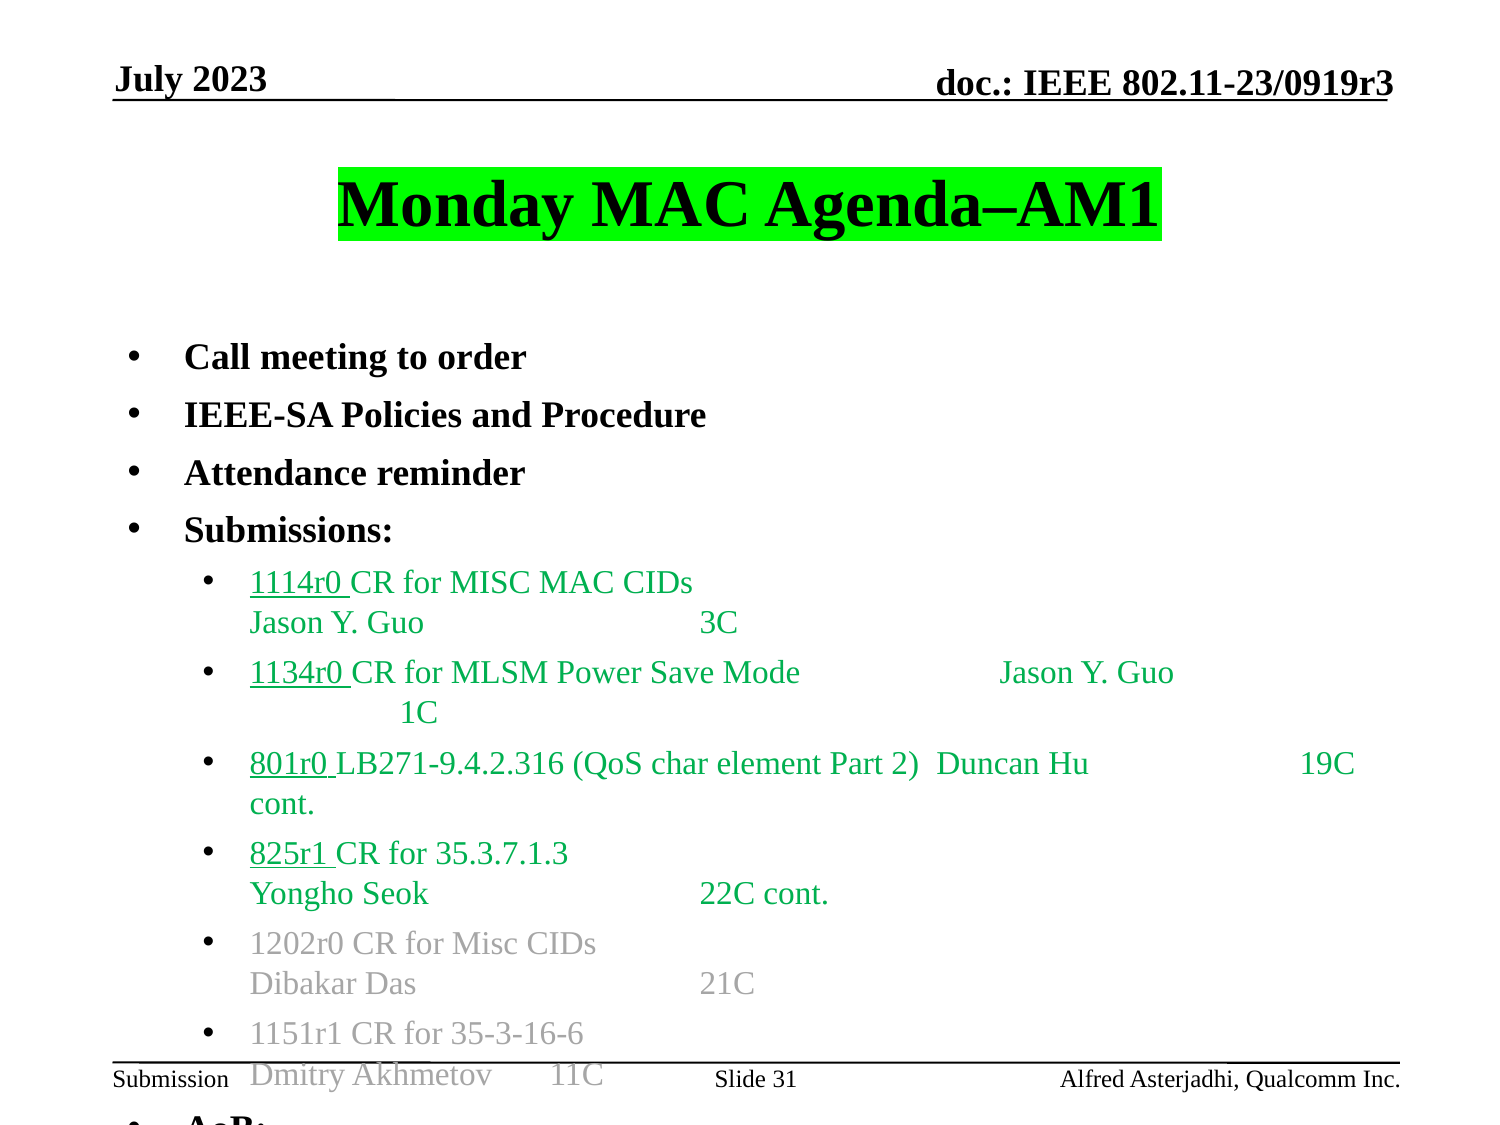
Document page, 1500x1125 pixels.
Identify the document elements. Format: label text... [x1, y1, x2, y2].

slide_number Slide 31 [712, 1061, 800, 1123]
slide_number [114, 54, 423, 100]
footer Alfred Asterjadhi, Qualcomm Inc. [878, 1061, 1402, 1093]
title Monday MAC Agenda–AM1 [112, 112, 1388, 288]
list Call meeting to order IEEE-SA Policies and Procedure Attendance reminder Submissions: 1114r0 CR for MISC MAC CIDs Jason Y. Guo 3C 1134r0 CR for MLSM Power Save Mode Jason Y. Guo 1C 801r0 LB271-9.4.2.316 (QoS char element Part 2) Duncan Hu 19C cont. 825r1 CR for 35.3.7.1.3 Yongho Seok 22C cont. 1202r0 CR for Misc CIDs Dibakar Das 21C 1151r1 CR for 35-3-16-6 Dmitry Akhmetov 11C AoB: Adjourned [112, 324, 1388, 1063]
